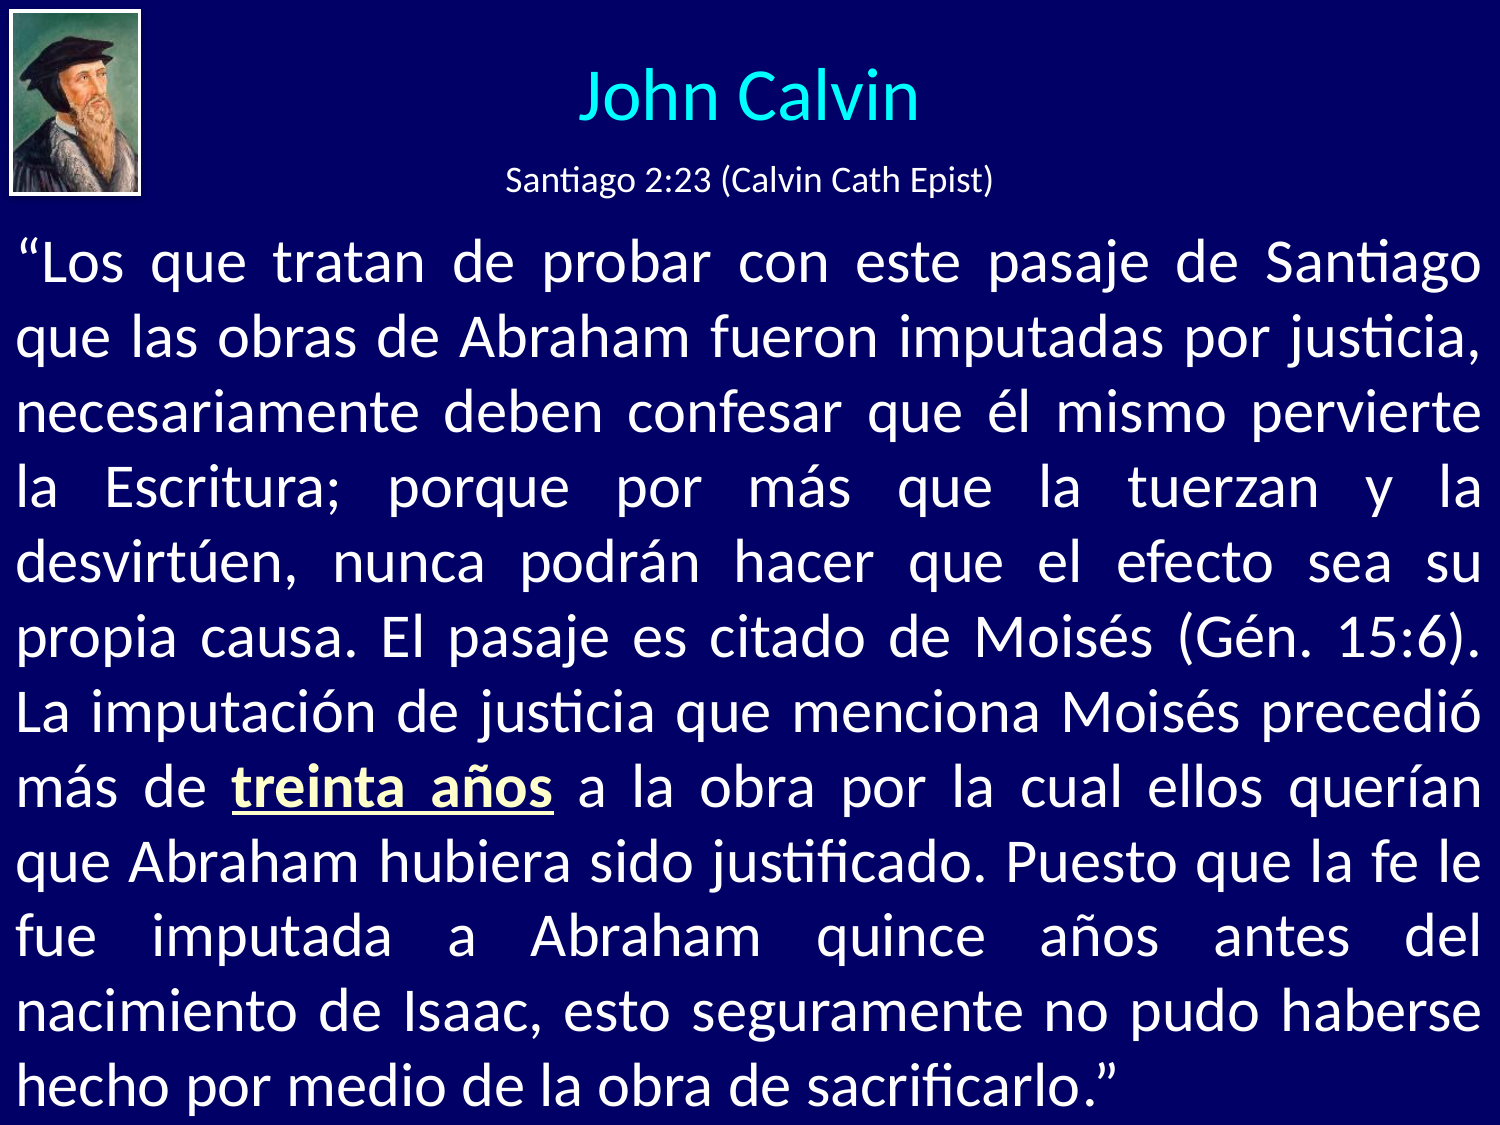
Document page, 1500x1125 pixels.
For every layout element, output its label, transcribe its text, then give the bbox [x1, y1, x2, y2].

picture [12, 12, 139, 193]
text_box John Calvin Santiago 2:23 (Calvin Cath Epist) [262, 37, 1238, 225]
text_box “Los que tratan de probar con este pasaje de Santiago que las obras de Abraham fueron imputadas por justicia, necesariamente deben confesar que él mismo pervierte la Escritura; porque por más que la tuerzan y la desvirtúen, nunca podrán hacer que el efecto sea su propia causa. El pasaje es citado de Moisés (Gén. 15:6). La imputación de justicia que menciona Moisés precedió más de treinta años a la obra por la cual ellos querían que Abraham hubiera sido justificado. Puesto que la fe le fue imputada a Abraham quince años antes del nacimiento de Isaac, esto seguramente no pudo haberse hecho por medio de la obra de sacrificarlo.” [0, 212, 1500, 1050]
